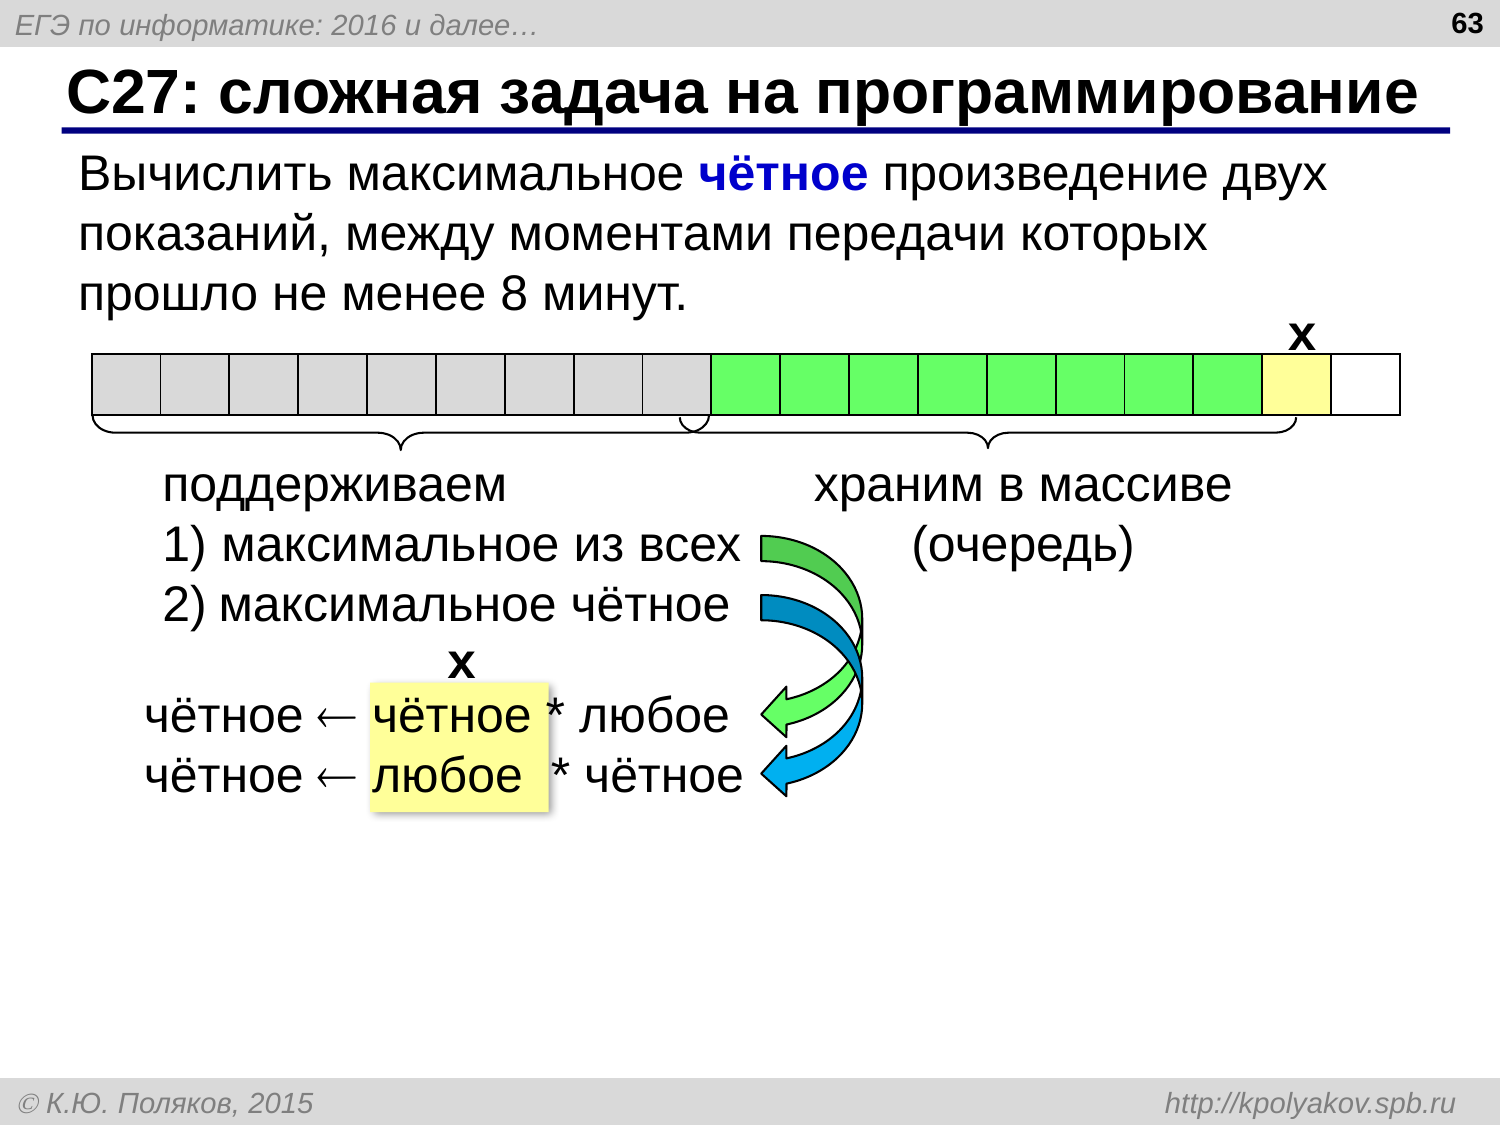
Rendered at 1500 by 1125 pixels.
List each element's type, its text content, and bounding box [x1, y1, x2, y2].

table_header [988, 355, 1055, 413]
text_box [760, 415, 1263, 581]
slide_number 63 [1148, 0, 1500, 75]
table_header [1263, 368, 1330, 414]
table_header [299, 355, 366, 413]
table_header [1194, 355, 1261, 414]
title С27: сложная задача на программирование [51, 49, 1500, 127]
text_box [761, 595, 863, 797]
text_box Вычислить максимальное чётное произведение двух показаний, между моментами передачи которых прошло не менее 8 минут. [63, 133, 1400, 329]
table_header [506, 355, 573, 413]
text_box [761, 661, 856, 738]
table_header [1332, 355, 1399, 414]
table_header [161, 355, 228, 413]
table_header [919, 355, 986, 413]
table_header [230, 355, 297, 413]
table_header [368, 355, 435, 413]
table_header [1057, 355, 1124, 413]
table_header [712, 355, 779, 413]
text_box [91, 415, 760, 642]
table_header [1125, 355, 1192, 413]
table_header [781, 355, 848, 413]
table_header [850, 355, 917, 413]
table_header [437, 355, 504, 413]
table_header [643, 355, 710, 413]
text_box чётное  чётное * любое чётное  любое * чётное [73, 675, 771, 810]
table_header [93, 355, 160, 414]
text_box [836, 589, 863, 660]
text_box x [422, 651, 502, 697]
table_header [575, 355, 642, 413]
text_box x [1262, 292, 1342, 368]
